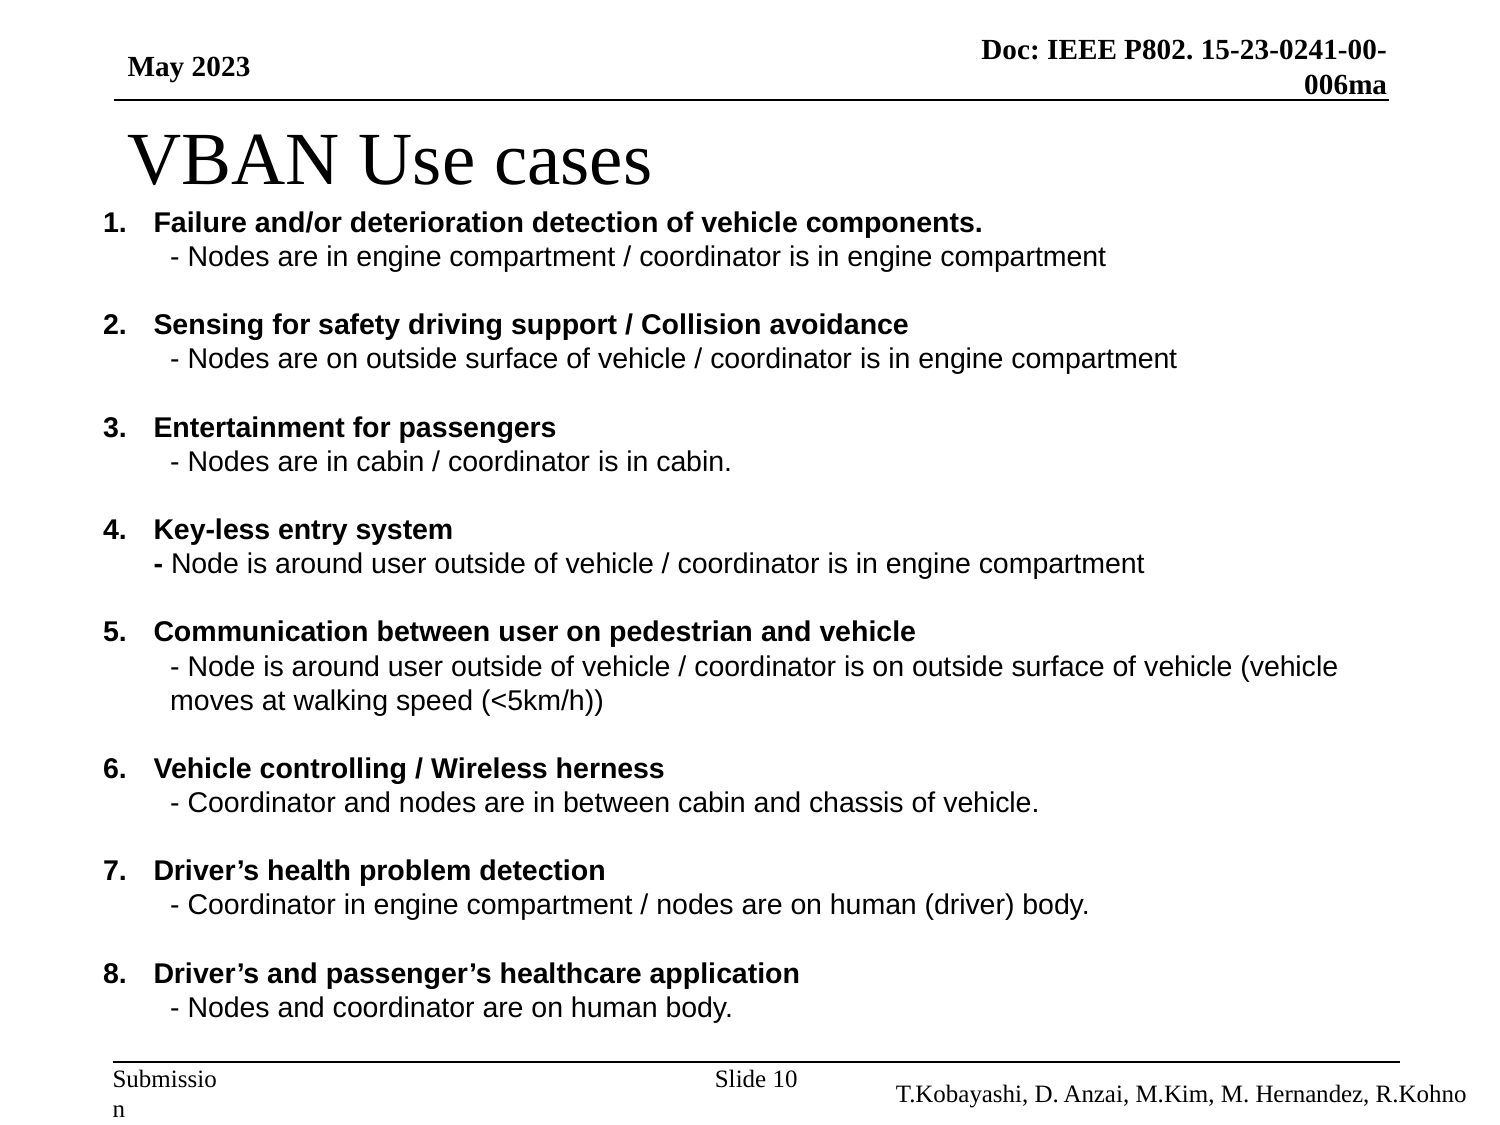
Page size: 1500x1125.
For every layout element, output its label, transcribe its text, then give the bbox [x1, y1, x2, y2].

title VBAN Use cases [112, 112, 1388, 196]
text_box Failure and/or deterioration detection of vehicle components. - Nodes are in engine compartment / coordinator is in engine compartment Sensing for safety driving support / Collision avoidance - Nodes are on outside surface of vehicle / coordinator is in engine compartment Entertainment for passengers - Nodes are in cabin / coordinator is in cabin. Key-less entry system - Node is around user outside of vehicle / coordinator is in engine compartment Communication between user on pedestrian and vehicle - Node is around user outside of vehicle / coordinator is on outside surface of vehicle (vehicle moves at walking speed (<5km/h)) Vehicle controlling / Wireless herness - Coordinator and nodes are in between cabin and chassis of vehicle. Driver’s health problem detection - Coordinator in engine compartment / nodes are on human (driver) body. Driver’s and passenger’s healthcare application - Nodes and coordinator are on human body. [88, 196, 1412, 1032]
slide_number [112, 62, 375, 98]
footer T.Kobayashi, D. Anzai, M.Kim, M. Hernandez, R.Kohno [800, 1062, 1483, 1109]
slide_number Slide 10 [712, 1062, 801, 1093]
